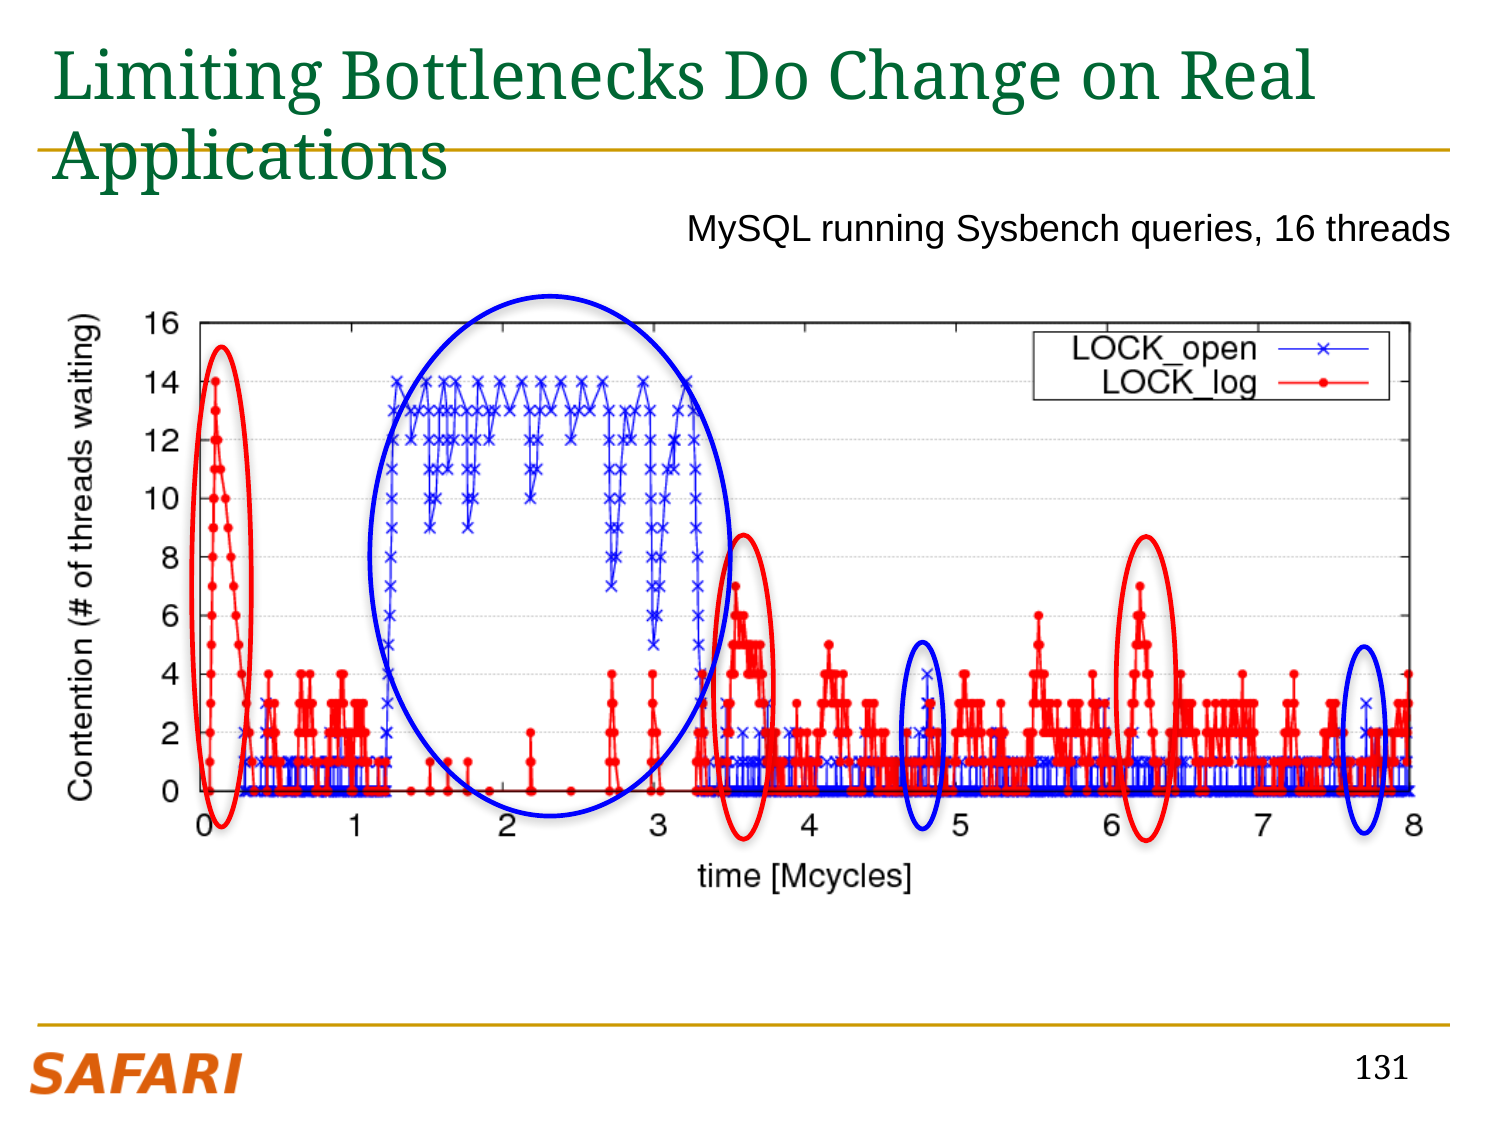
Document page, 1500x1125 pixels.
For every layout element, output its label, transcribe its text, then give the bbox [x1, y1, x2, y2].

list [34, 288, 1461, 901]
slide_number 131 [1074, 1023, 1426, 1100]
text_box MySQL running Sysbench queries, 16 threads [671, 197, 1466, 257]
title Limiting Bottlenecks Do Change on Real Applications [37, 24, 1500, 200]
picture [28, 1042, 250, 1107]
